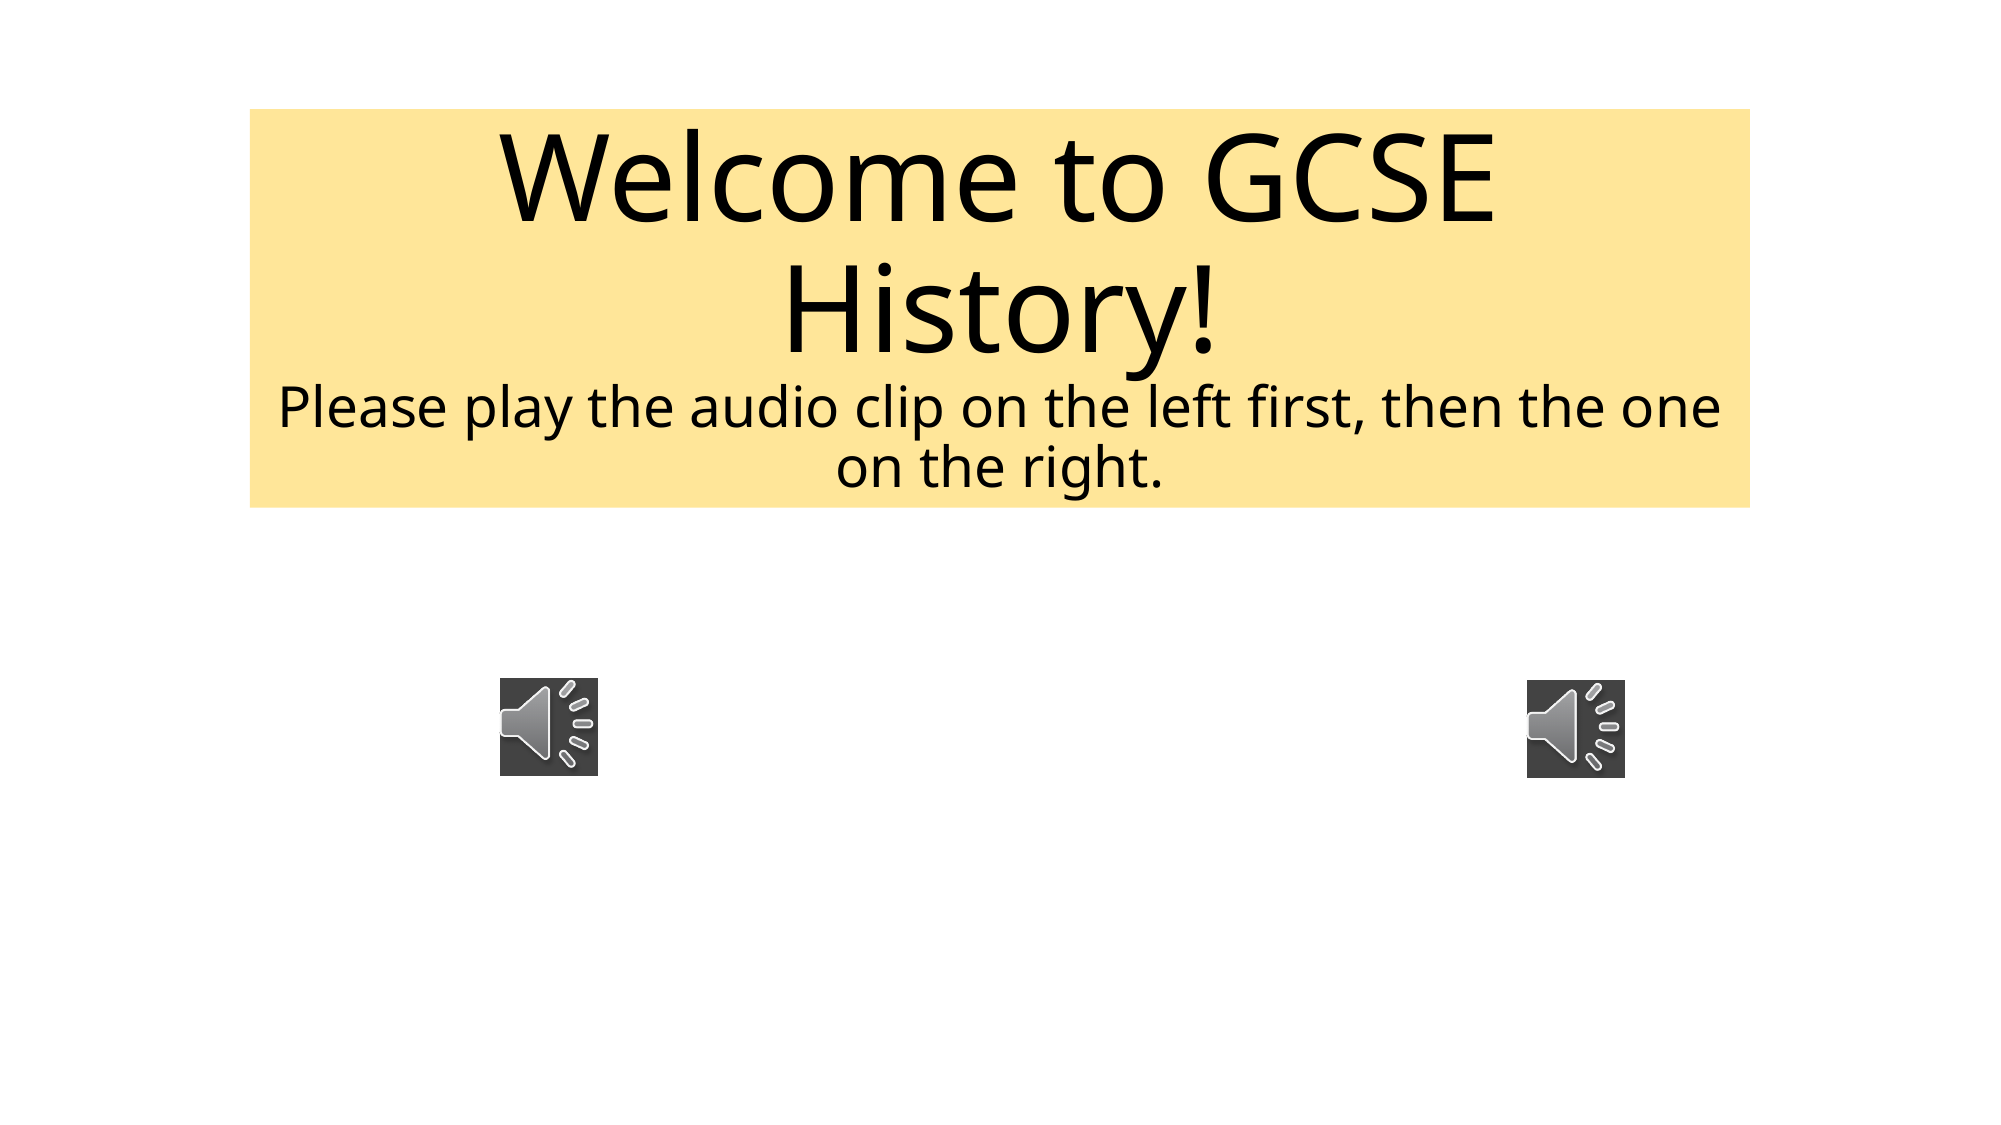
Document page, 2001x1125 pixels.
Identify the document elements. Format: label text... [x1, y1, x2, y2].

title Welcome to GCSE History! Please play the audio clip on the left first, then the one on the right. [249, 109, 1750, 508]
picture [1525, 679, 1626, 780]
picture [499, 676, 600, 777]
